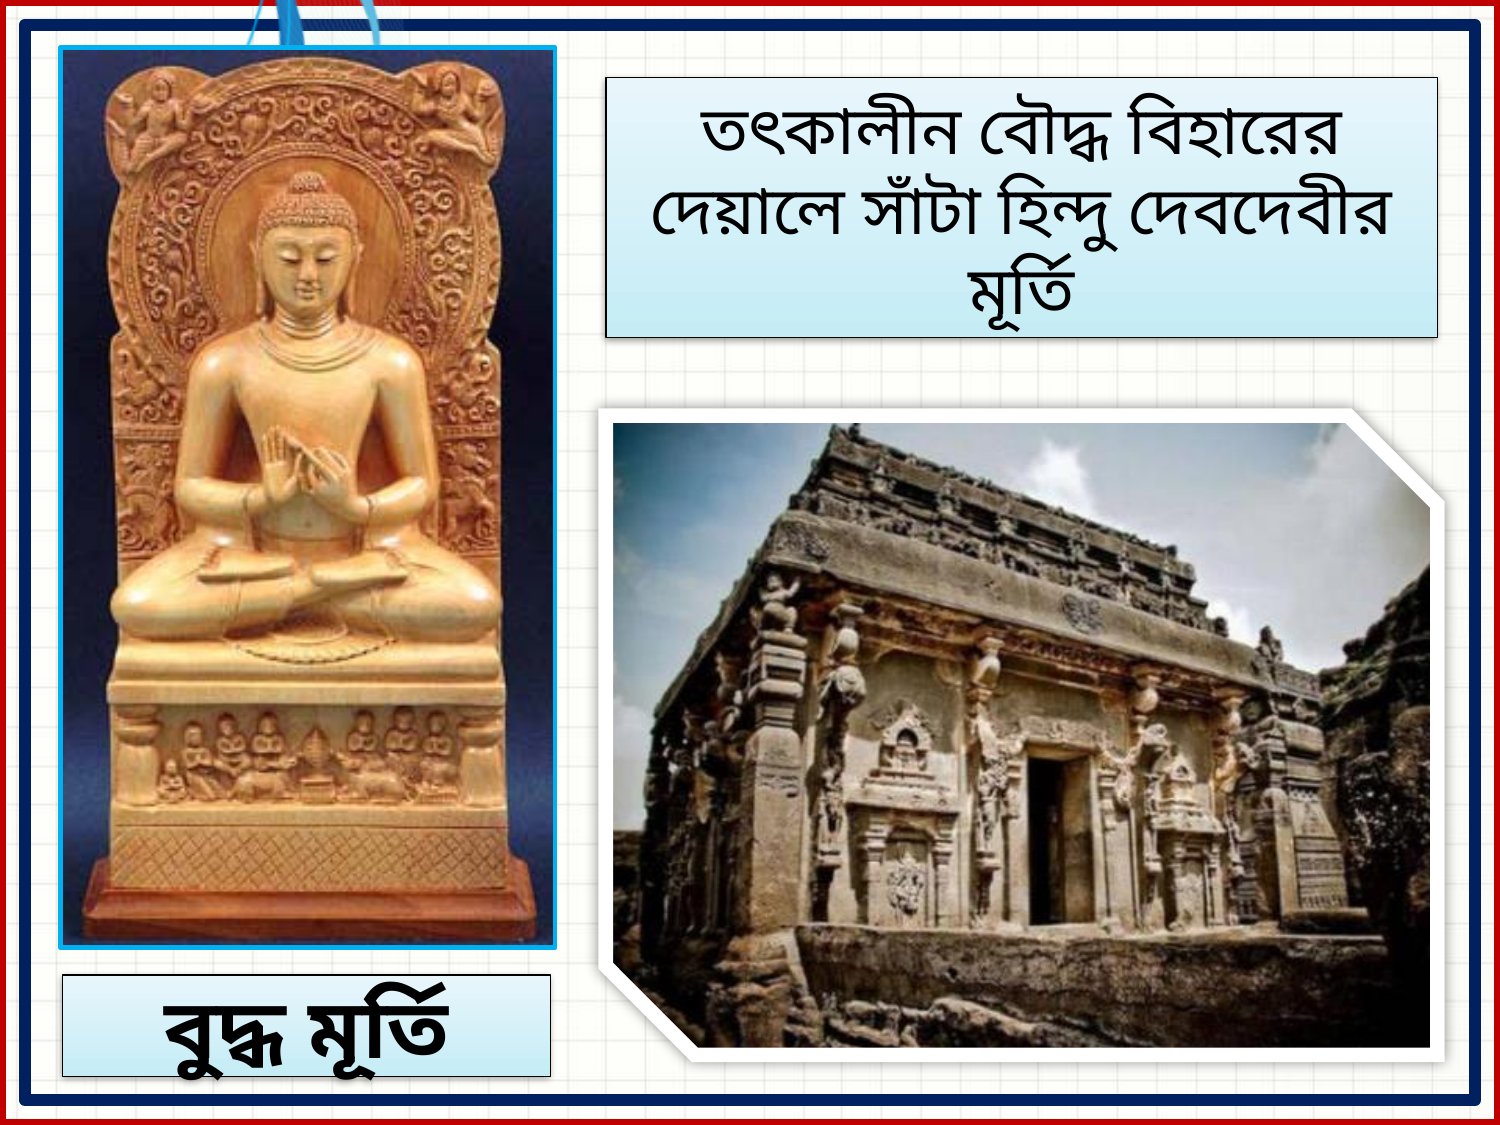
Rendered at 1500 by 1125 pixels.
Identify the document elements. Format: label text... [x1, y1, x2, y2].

text_box তৎকালীন বৌদ্ধ বিহারের দেয়ালে সাঁটা হিন্দু দেবদেবীর মূর্তি [605, 77, 1438, 338]
picture [0, 0, 1494, 1119]
text_box বুদ্ধ মূর্তি [62, 974, 551, 1077]
